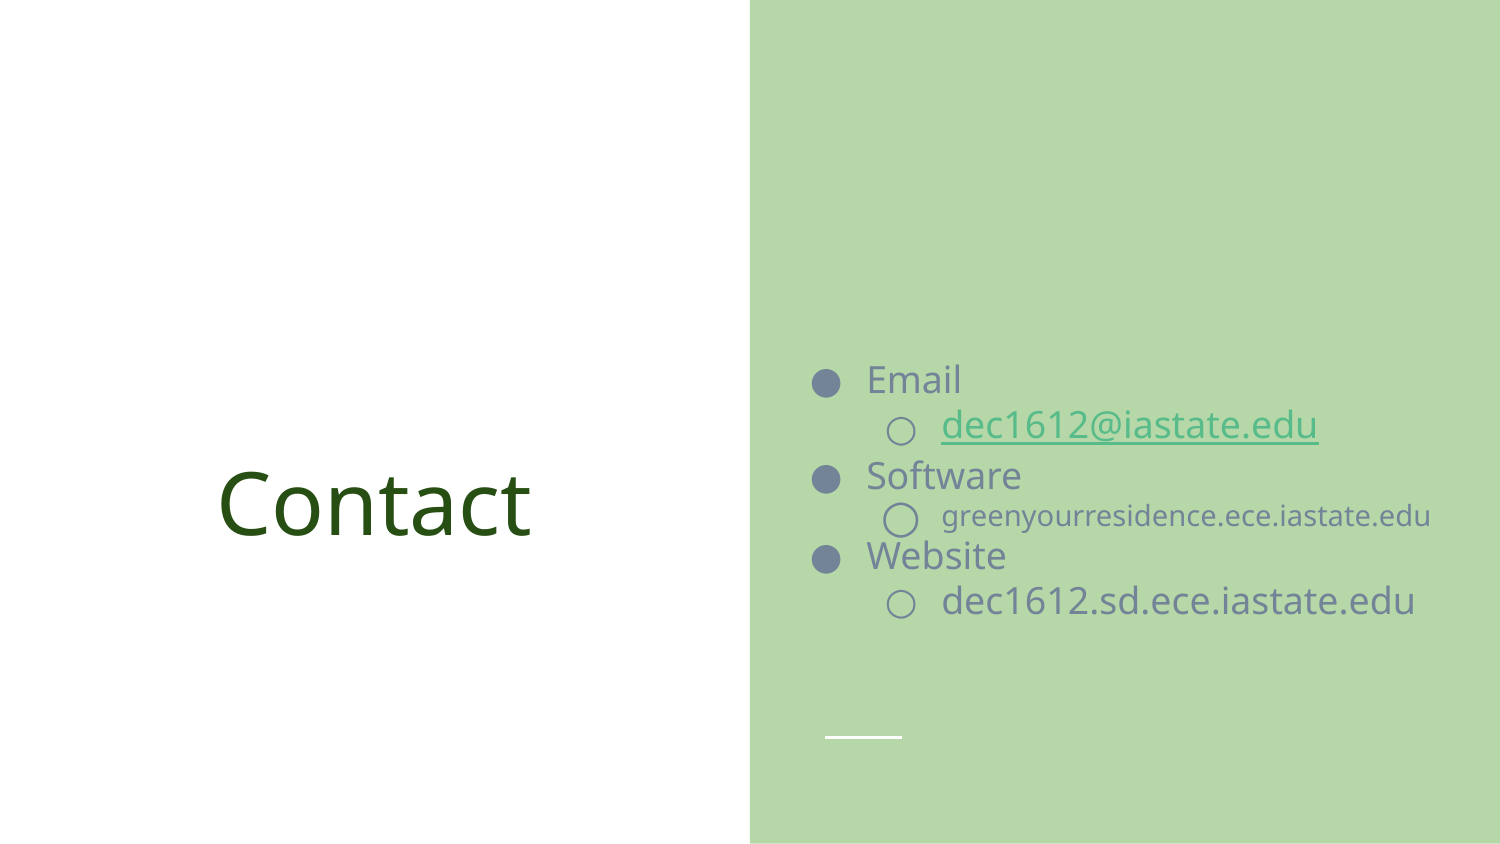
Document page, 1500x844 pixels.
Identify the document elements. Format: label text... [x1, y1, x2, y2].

title Contact [42, 275, 707, 569]
list Email dec1612@iastate.edu Software greenyourresidence.ece.iastate.edu Website dec1612.sd.ece.iastate.edu [776, 118, 1500, 725]
